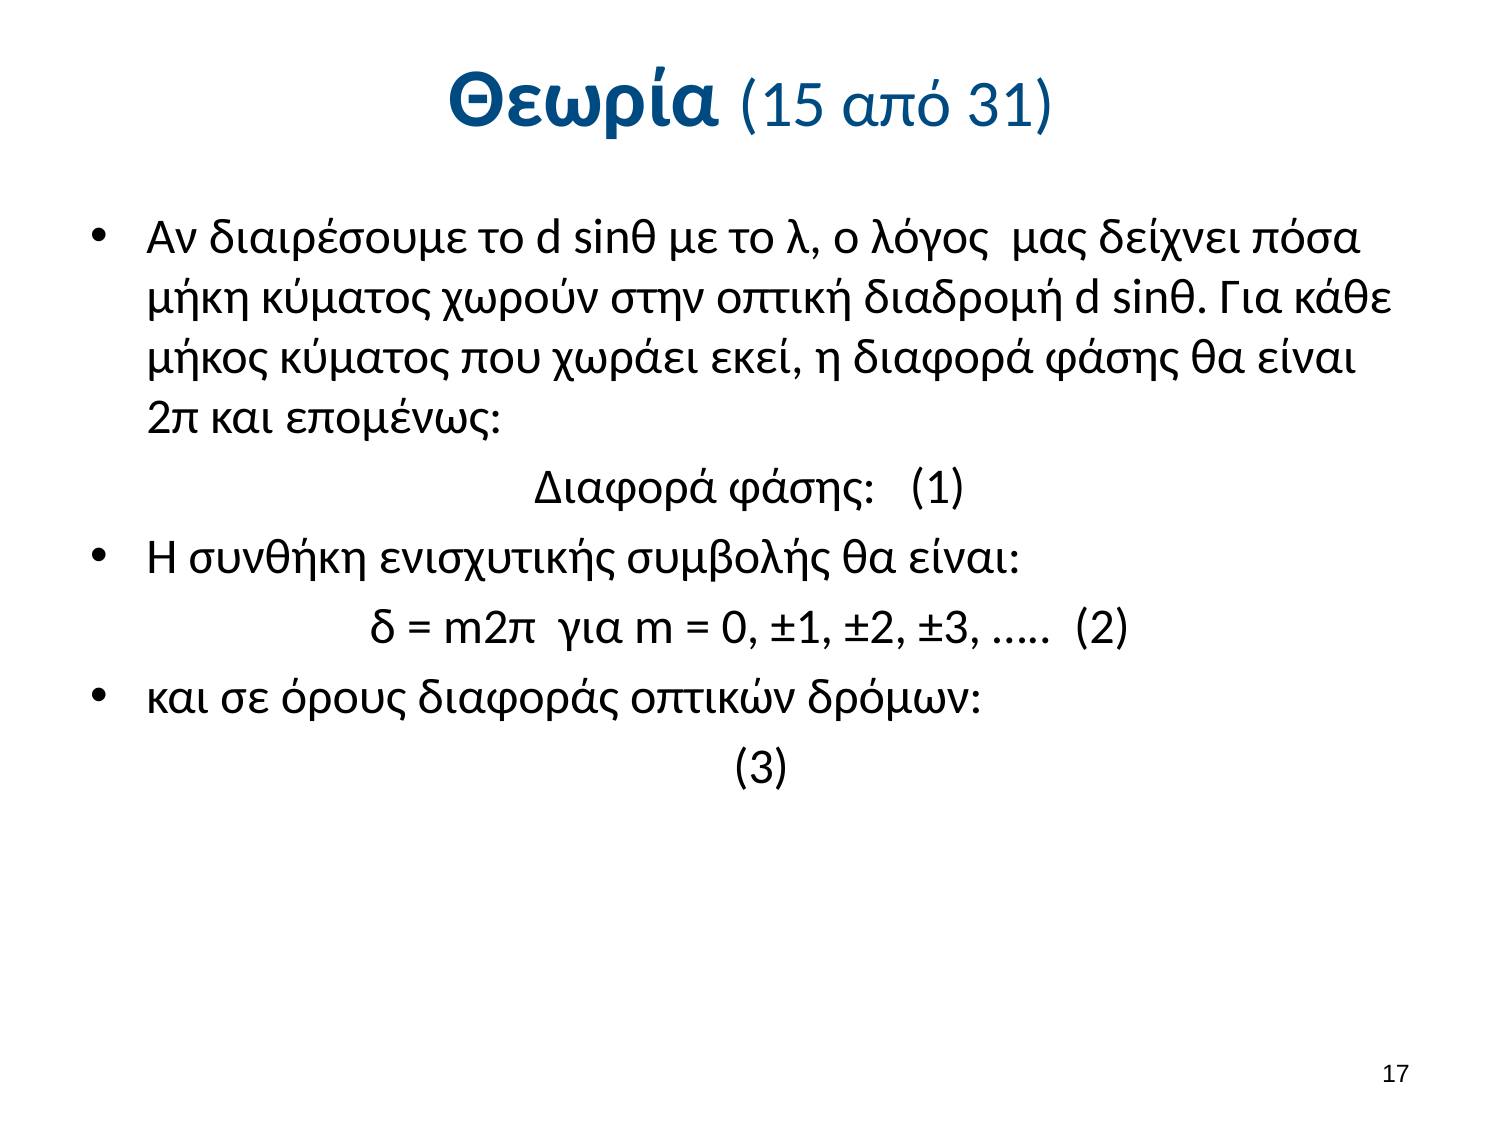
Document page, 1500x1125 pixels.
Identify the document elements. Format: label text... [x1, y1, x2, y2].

slide_number 16 [1074, 1042, 1425, 1103]
title Θεωρία (15 από 31) [76, 19, 1427, 169]
